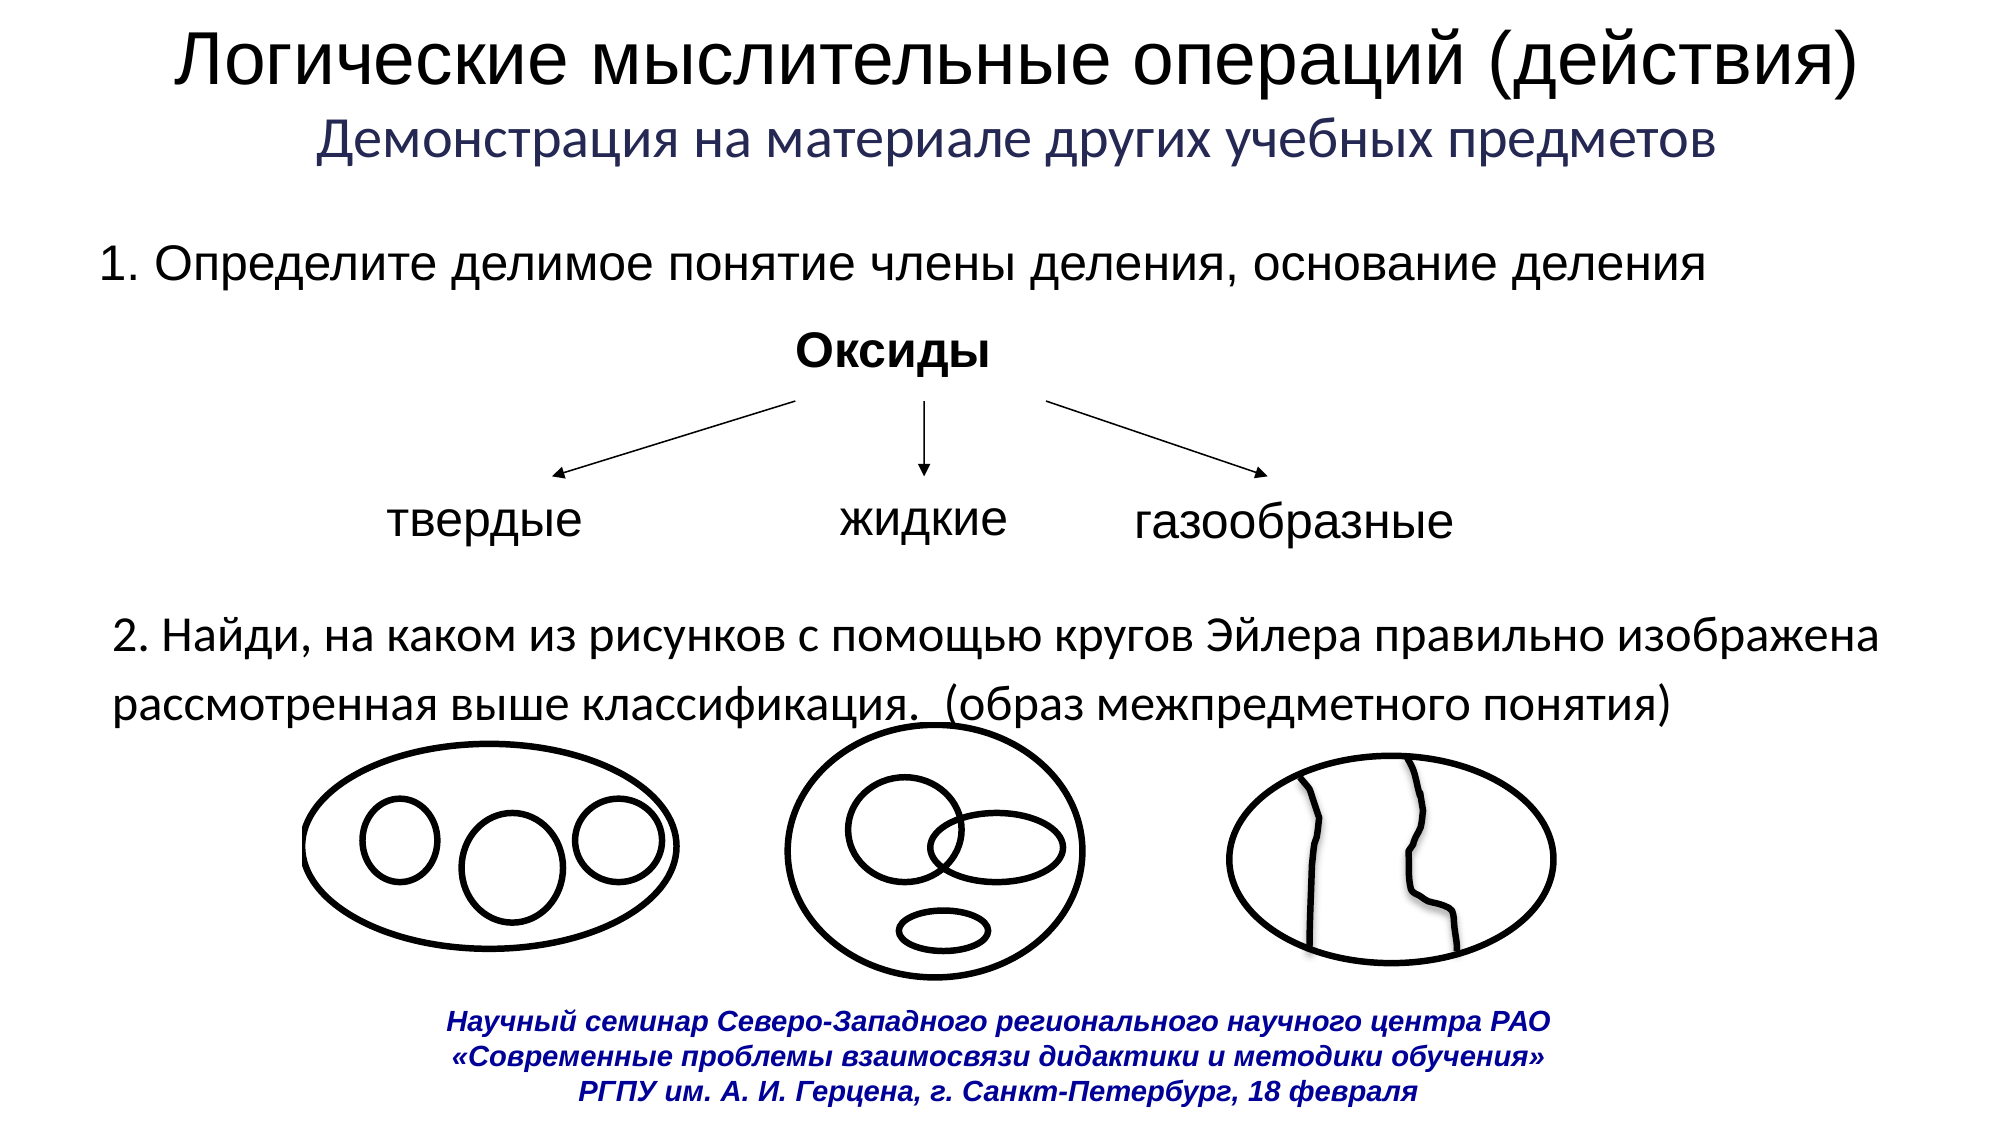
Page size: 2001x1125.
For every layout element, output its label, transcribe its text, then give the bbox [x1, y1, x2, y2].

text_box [149, 280, 2000, 698]
text_box Научный семинар Северо-Западного регионального научного центра РАО «Современные проблемы взаимосвязи дидактики и методики обучения» РГПУ им. А. И. Герцена, г. Санкт-Петербург, 18 февраля [38, 994, 1959, 1115]
text_box Логические мыслительные операций (действия) Демонстрация на материале других учебных предметов [34, 0, 2000, 88]
text_box 1. Определите делимое понятие члены деления, основание деления [83, 223, 1927, 299]
picture [301, 722, 1819, 983]
text_box 2. Найди, на каком из рисунков с помощью кругов Эйлера правильно изображена рассмотренная выше классификация. (образ межпредметного понятия) [97, 584, 1898, 942]
